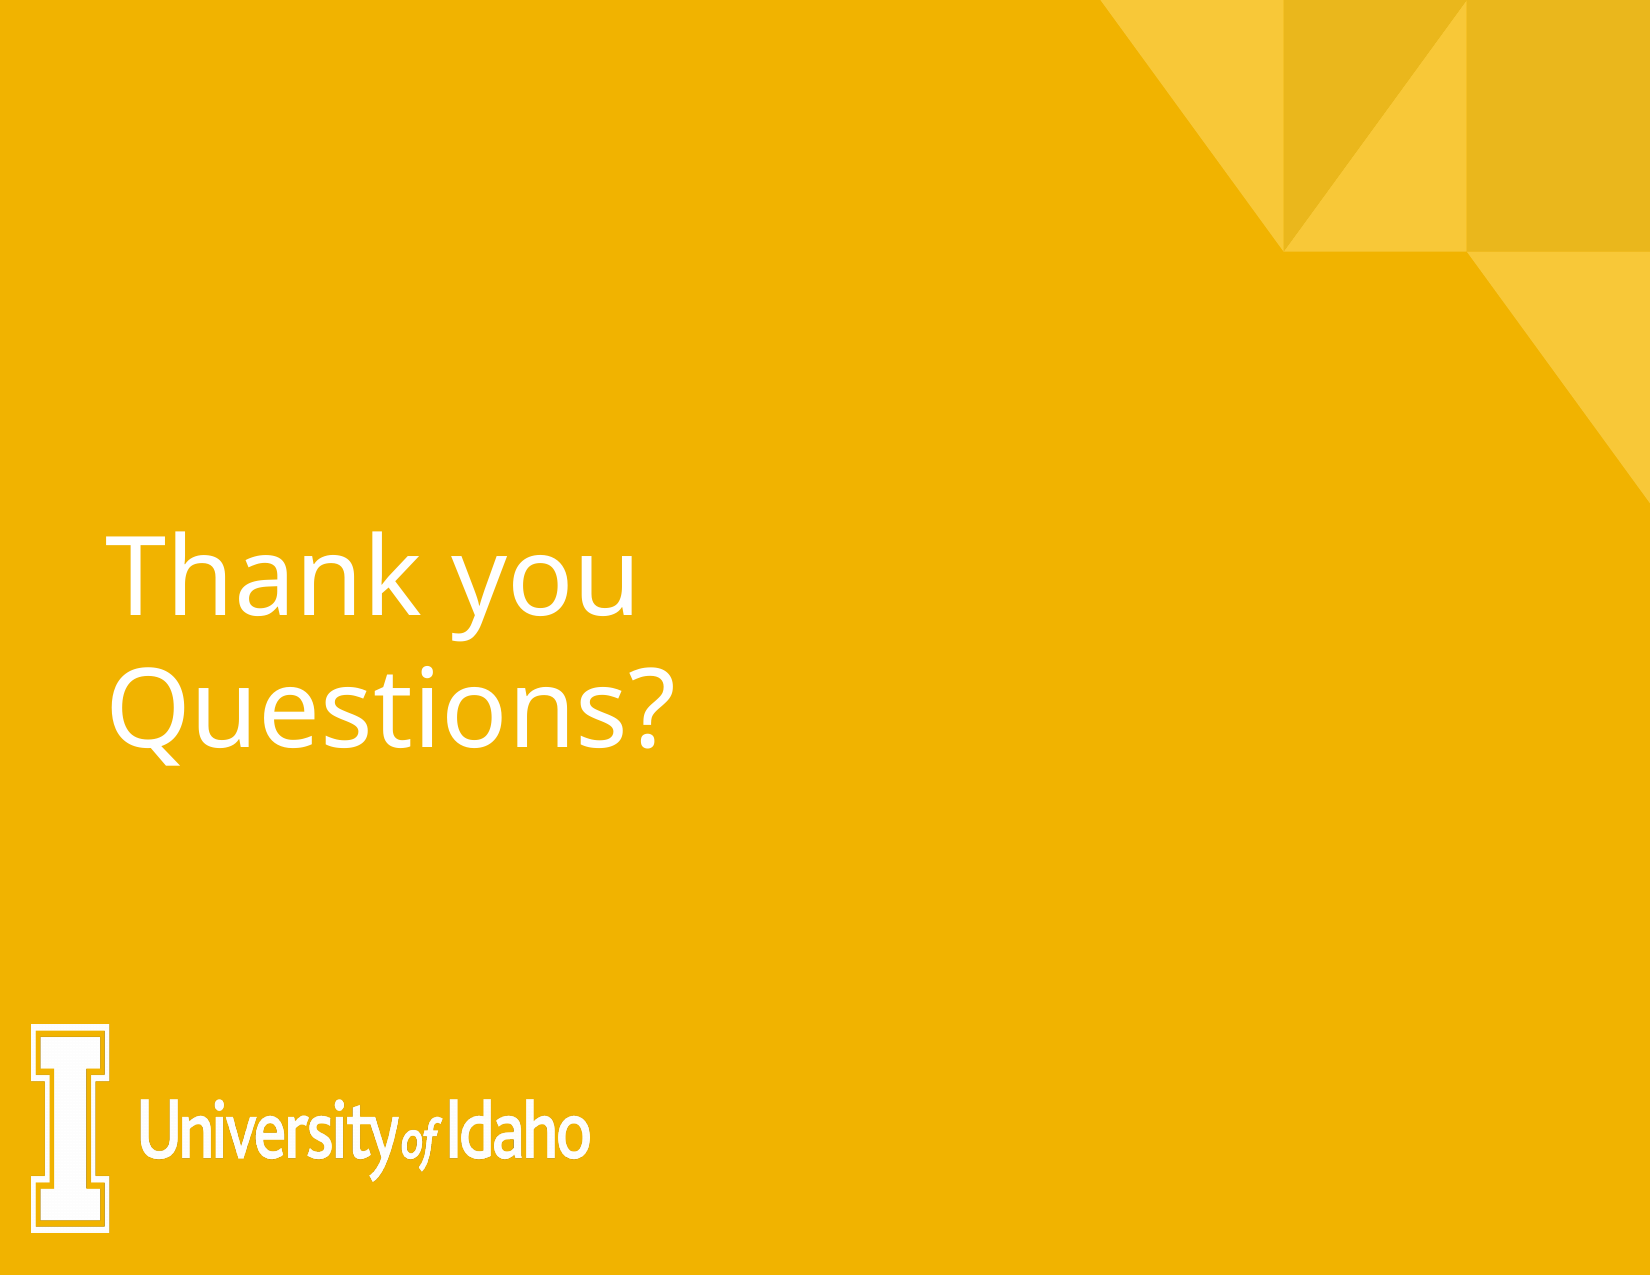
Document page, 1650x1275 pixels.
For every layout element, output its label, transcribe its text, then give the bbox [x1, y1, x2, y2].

picture [31, 1024, 590, 1233]
title Thank you Questions? [88, 268, 1103, 1007]
